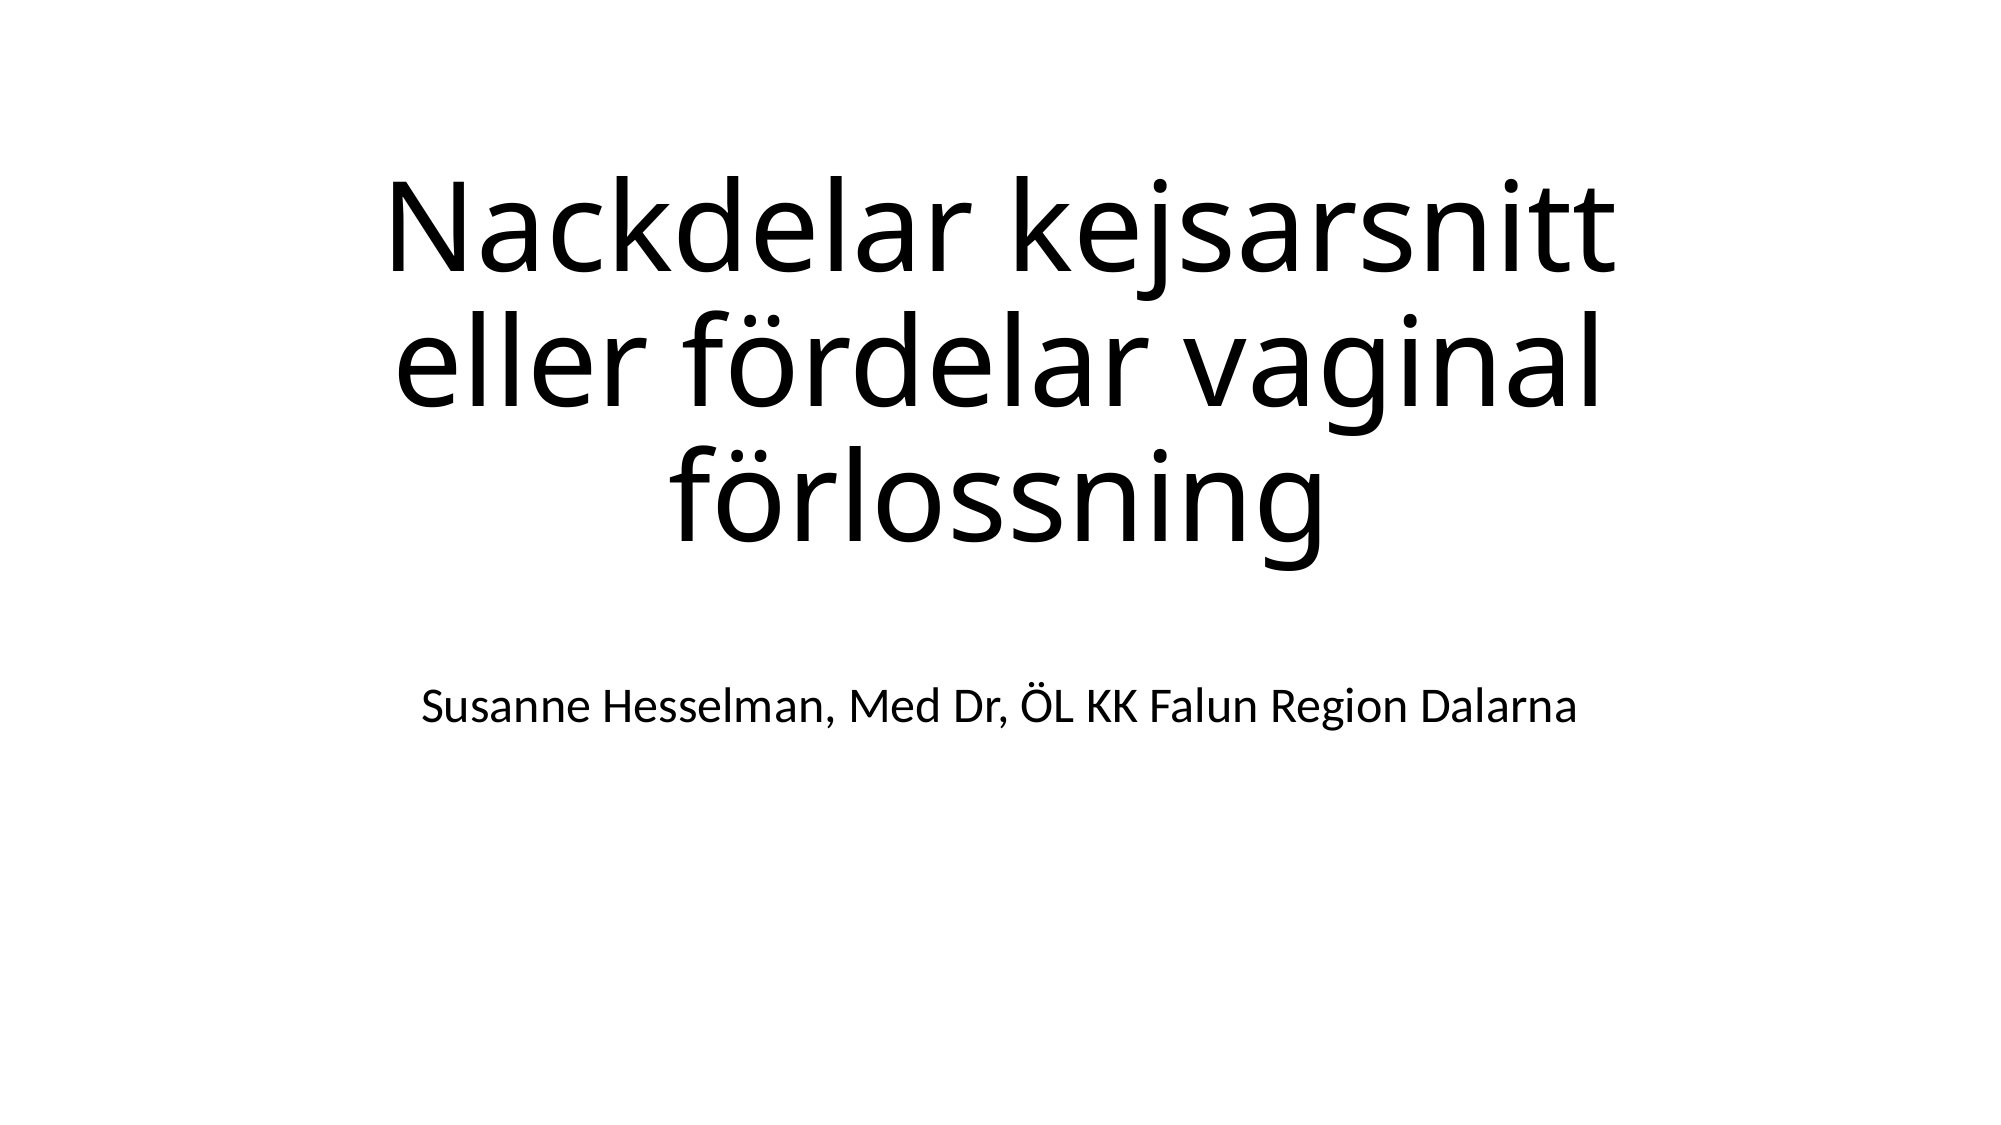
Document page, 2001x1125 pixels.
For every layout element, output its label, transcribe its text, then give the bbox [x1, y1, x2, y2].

title Nackdelar kejsarsnitt eller fördelar vaginal förlossning [249, 184, 1750, 576]
subtitle Susanne Hesselman, Med Dr, ÖL KK Falun Region Dalarna [249, 590, 1750, 863]
